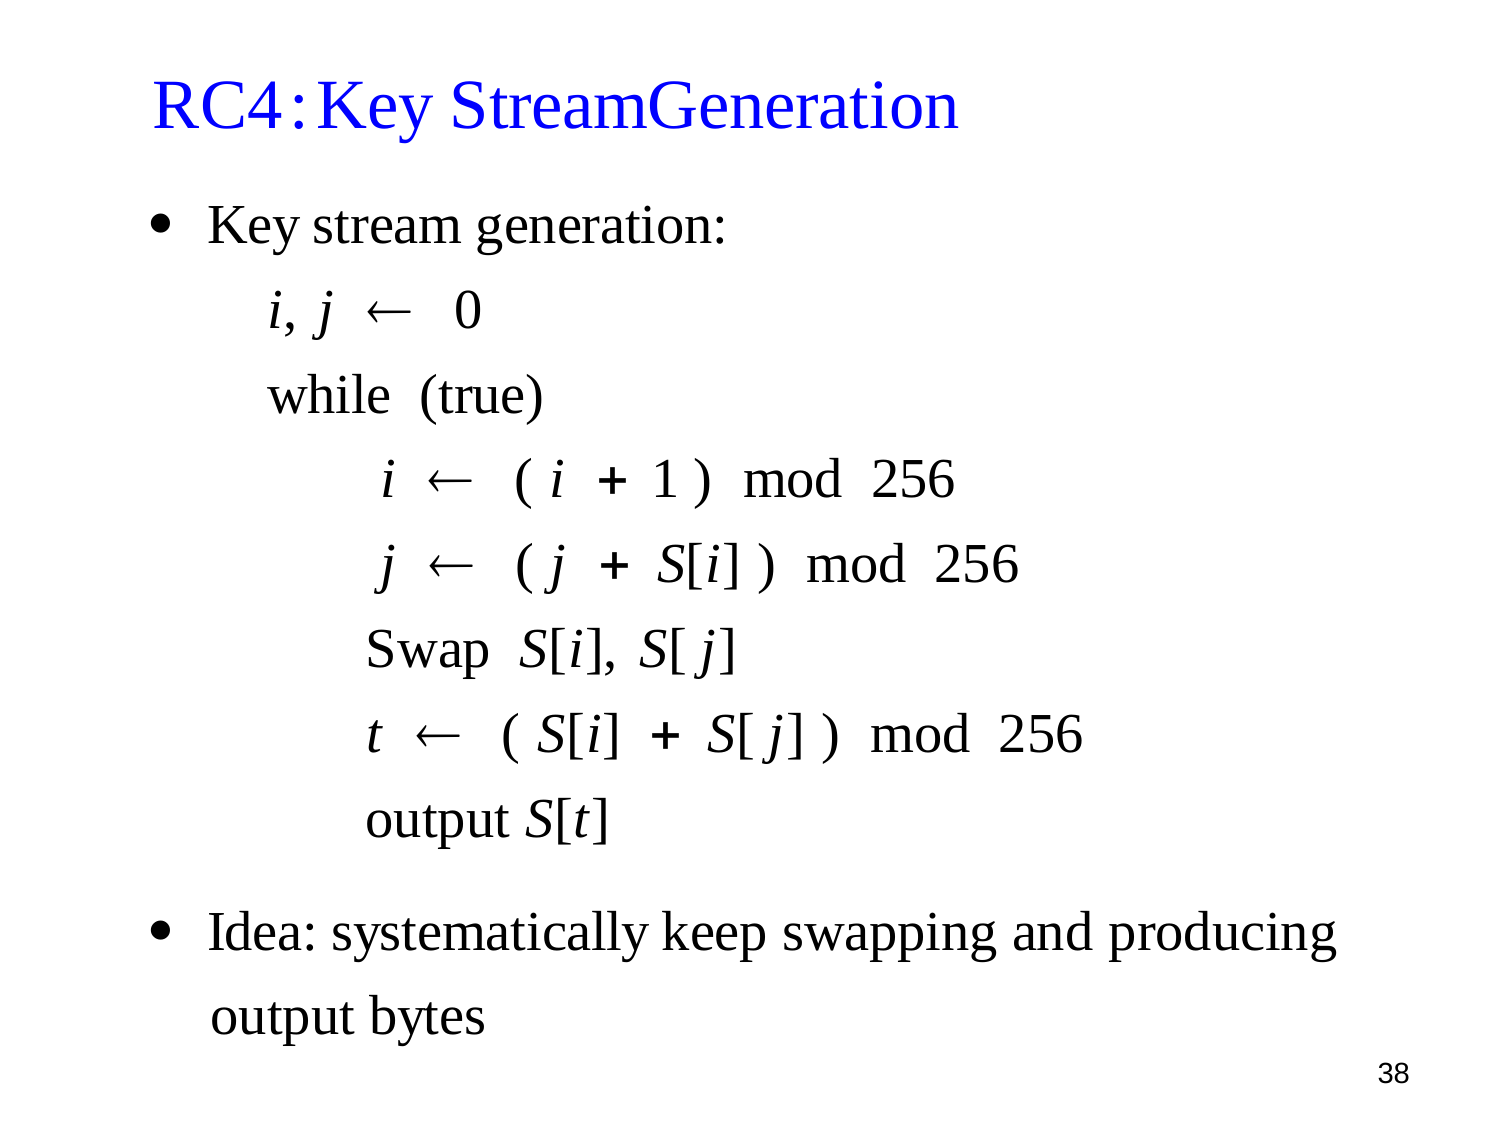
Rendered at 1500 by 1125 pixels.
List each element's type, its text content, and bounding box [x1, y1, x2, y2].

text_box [144, 68, 1351, 1059]
slide_number 38 [1068, 1046, 1426, 1103]
